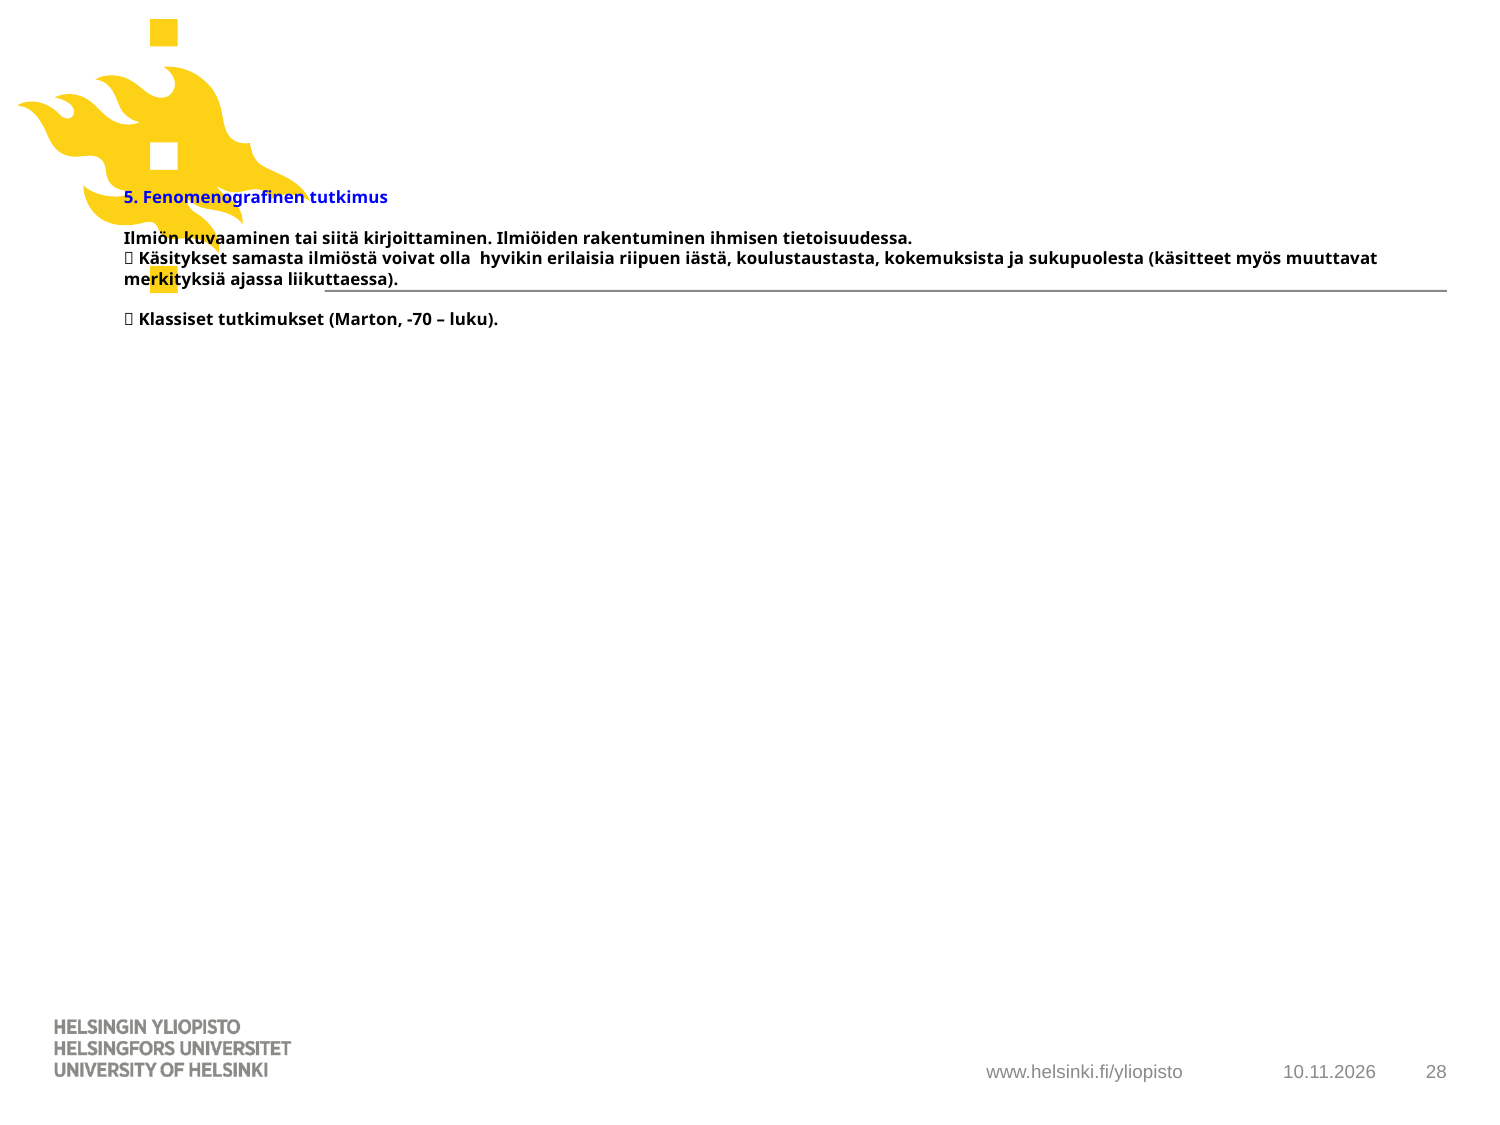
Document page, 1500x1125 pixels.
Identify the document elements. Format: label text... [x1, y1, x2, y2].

slide_number 28 [1376, 1011, 1447, 1083]
picture [53, 1017, 292, 1079]
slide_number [1230, 1011, 1376, 1083]
title 5. Fenomenografinen tutkimus Ilmiön kuvaaminen tai siitä kirjoittaminen. Ilmiöiden rakentuminen ihmisen tietoisuudessa.  Käsitykset samasta ilmiöstä voivat olla hyvikin erilaisia riipuen iästä, koulustaustasta, kokemuksista ja sukupuolesta (käsitteet myös muuttavat merkityksiä ajassa liikuttaessa).  Klassiset tutkimukset (Marton, -70 – luku). [123, 166, 1412, 356]
